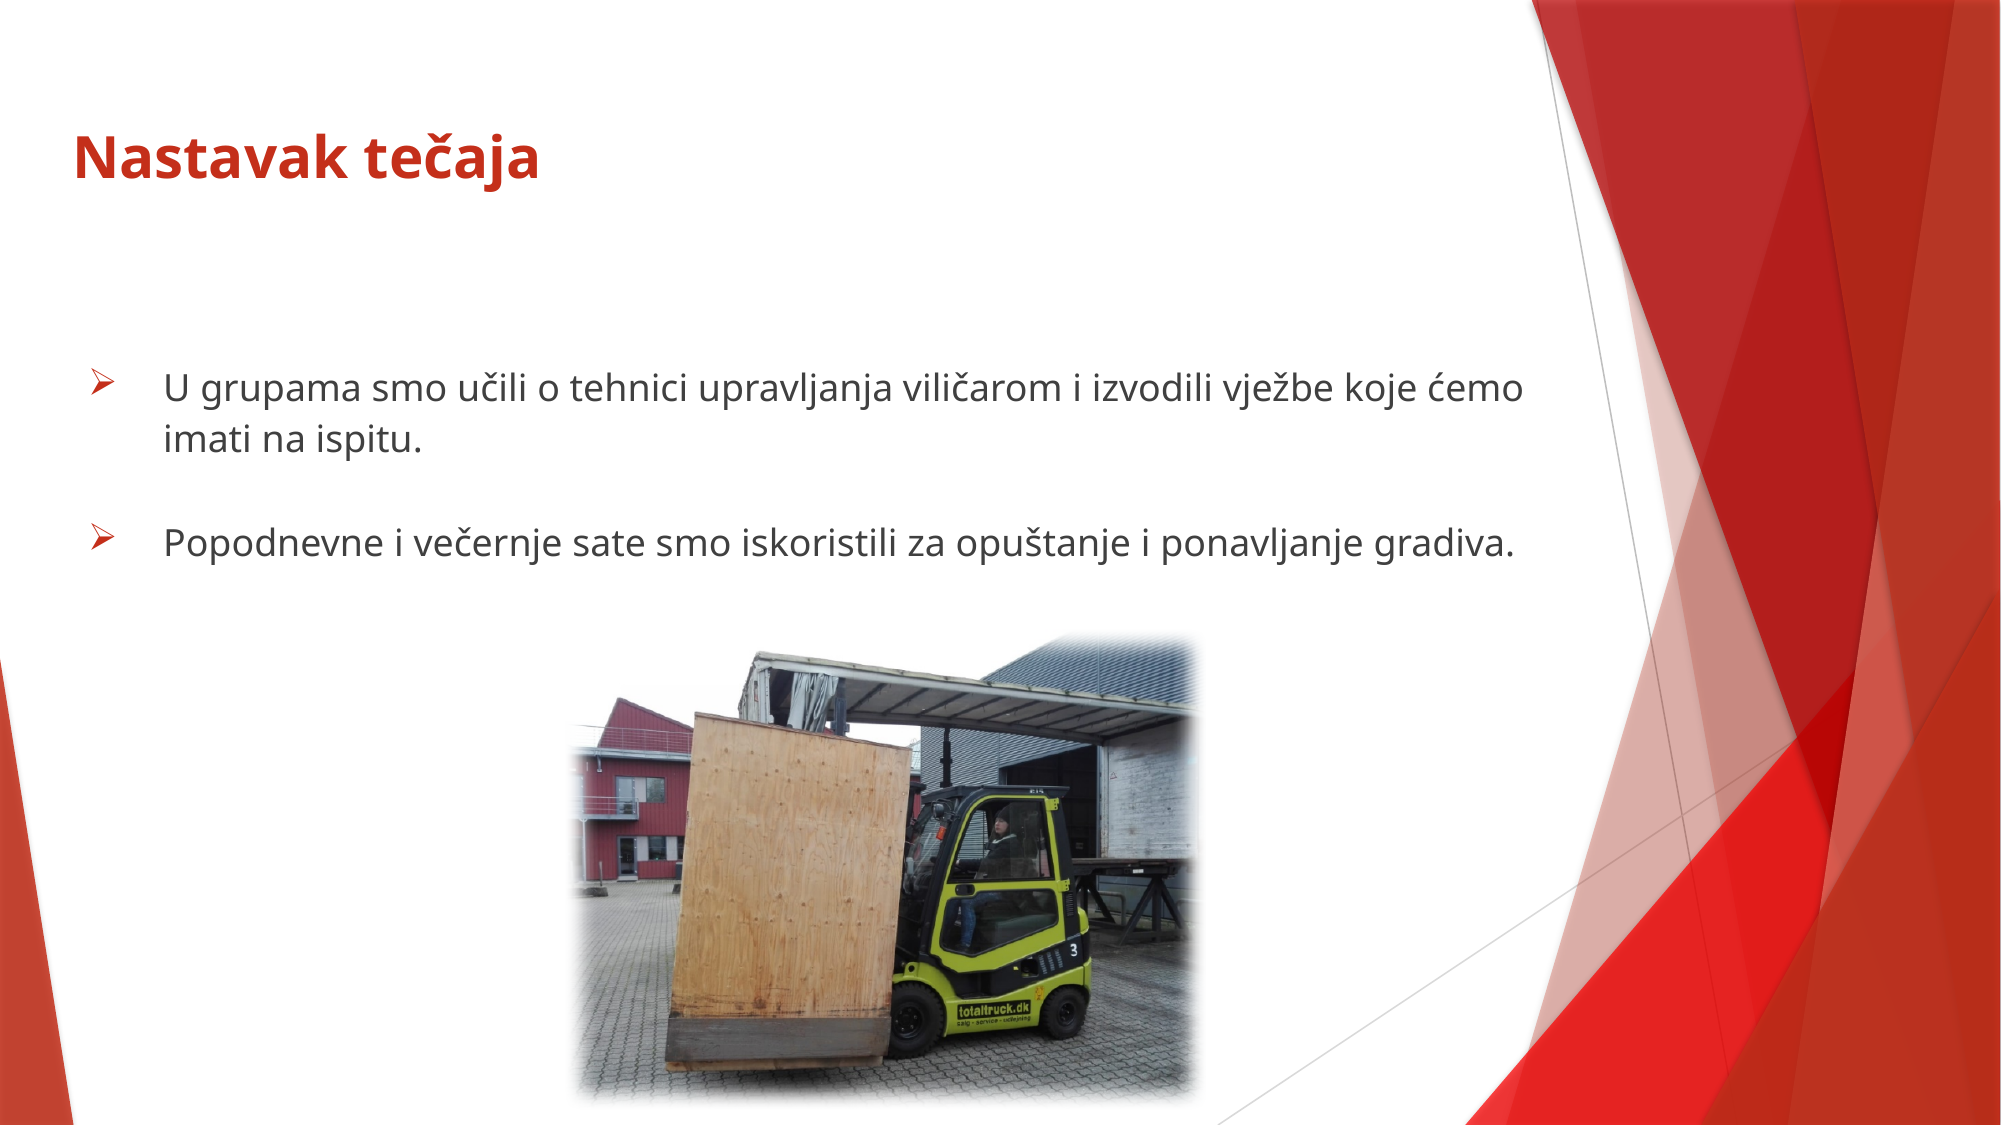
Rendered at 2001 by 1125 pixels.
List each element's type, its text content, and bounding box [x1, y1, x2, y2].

list U grupama smo učili o tehnici upravljanja viličarom i izvodili vježbe koje ćemo imati na ispitu. Popodnevne i večernje sate smo iskoristili za opuštanje i ponavljanje gradiva. [68, 336, 1580, 1085]
title Nastavak tečaja [52, 0, 1916, 126]
picture [564, 628, 1207, 1111]
